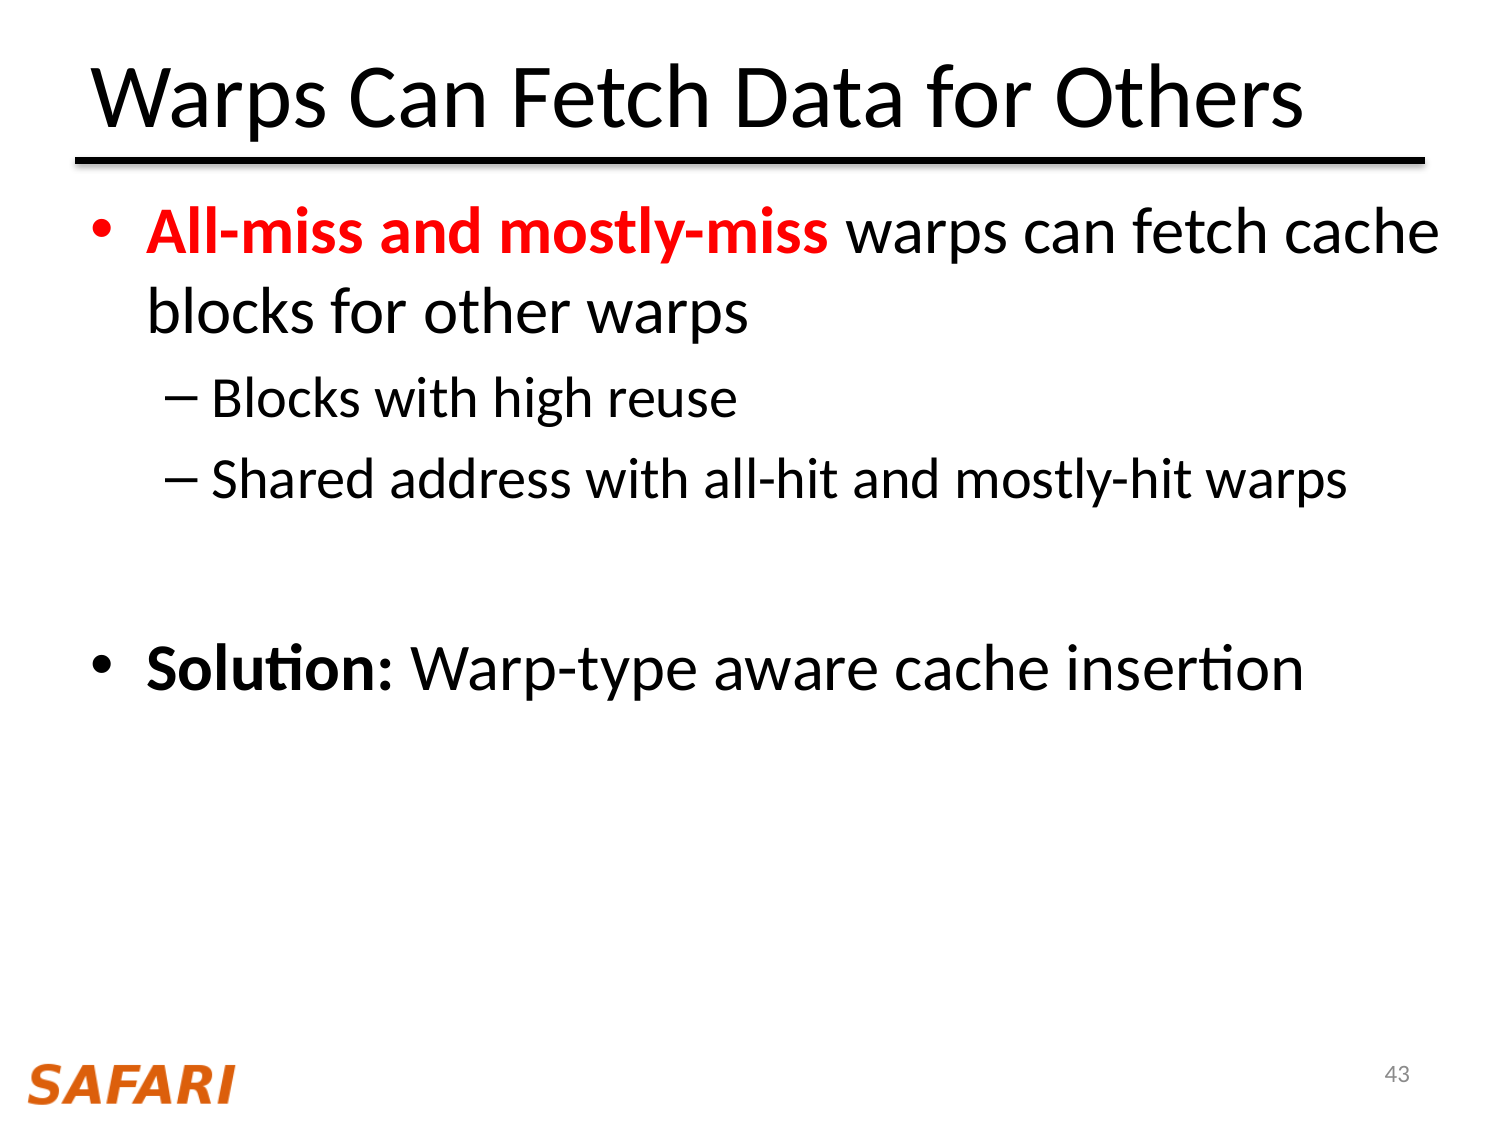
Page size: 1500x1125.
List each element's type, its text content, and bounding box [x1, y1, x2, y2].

picture [26, 1053, 243, 1117]
title Warps Can Fetch Data for Others [75, 21, 1425, 157]
list All-miss and mostly-miss warps can fetch cache blocks for other warps Blocks with high reuse Shared address with all-hit and mostly-hit warps Solution: Warp-type aware cache insertion [75, 179, 1478, 1085]
slide_number 43 [1074, 1042, 1425, 1103]
